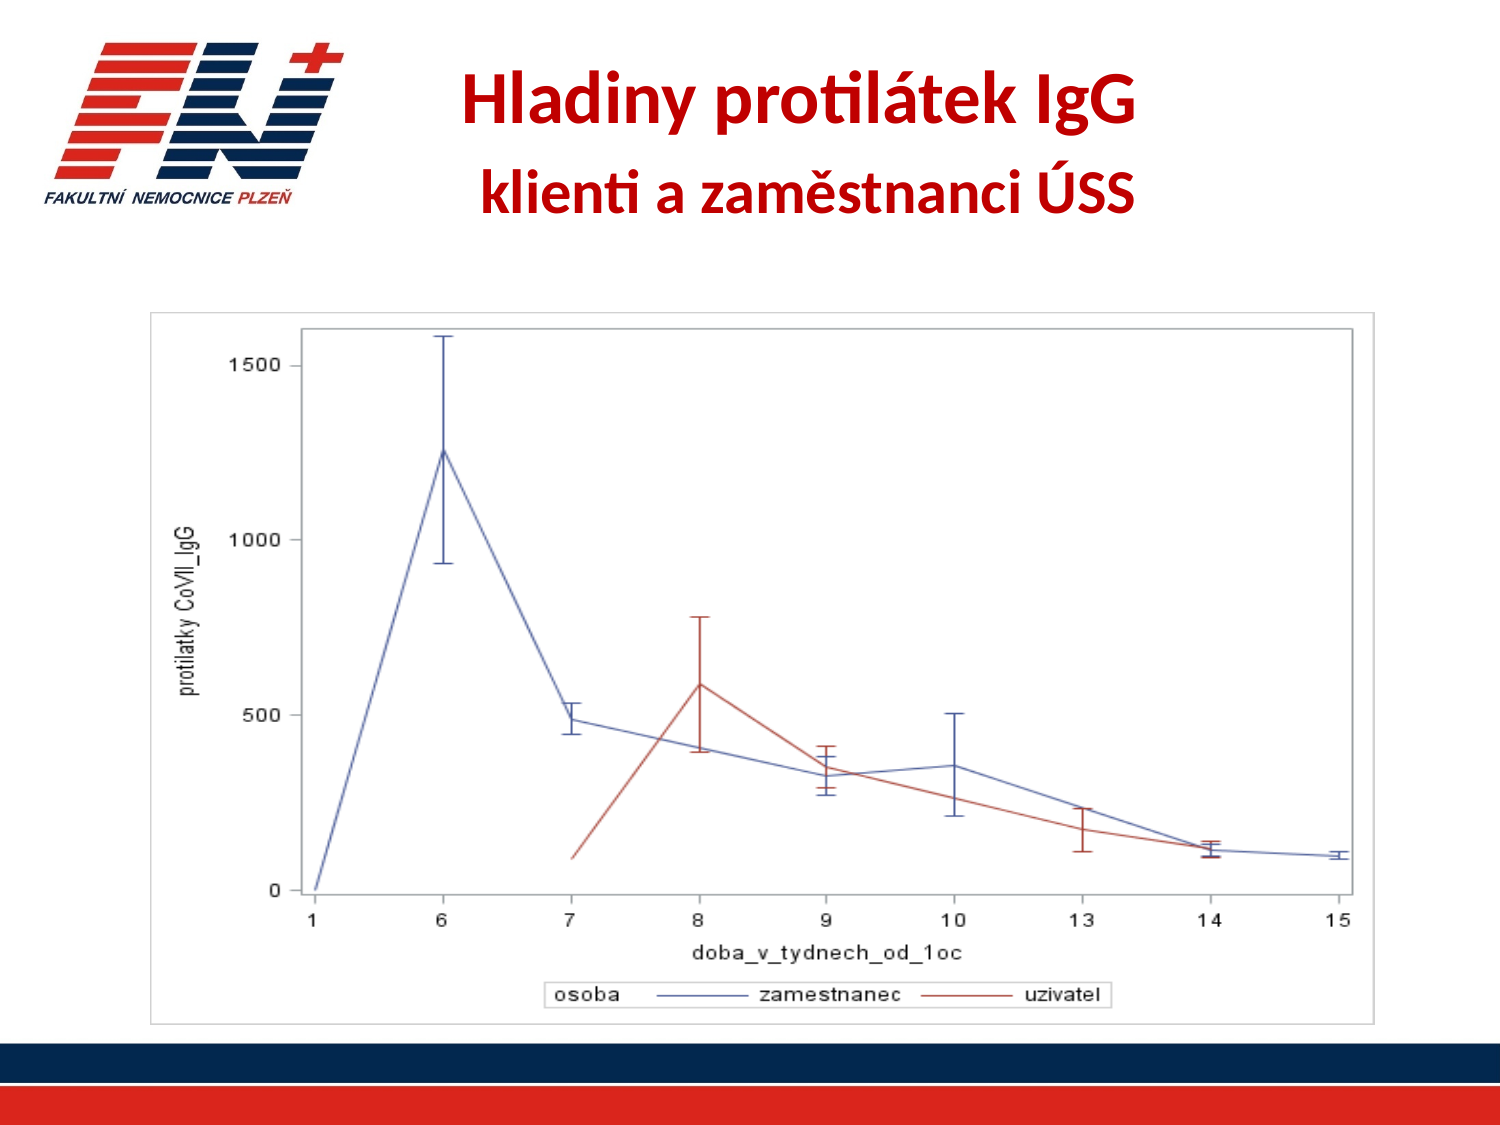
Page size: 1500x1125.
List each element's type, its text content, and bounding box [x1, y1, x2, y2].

picture [0, 0, 1500, 1125]
title Hladiny protilátek IgG klienti a zaměstnanci ÚSS [87, 45, 1500, 233]
